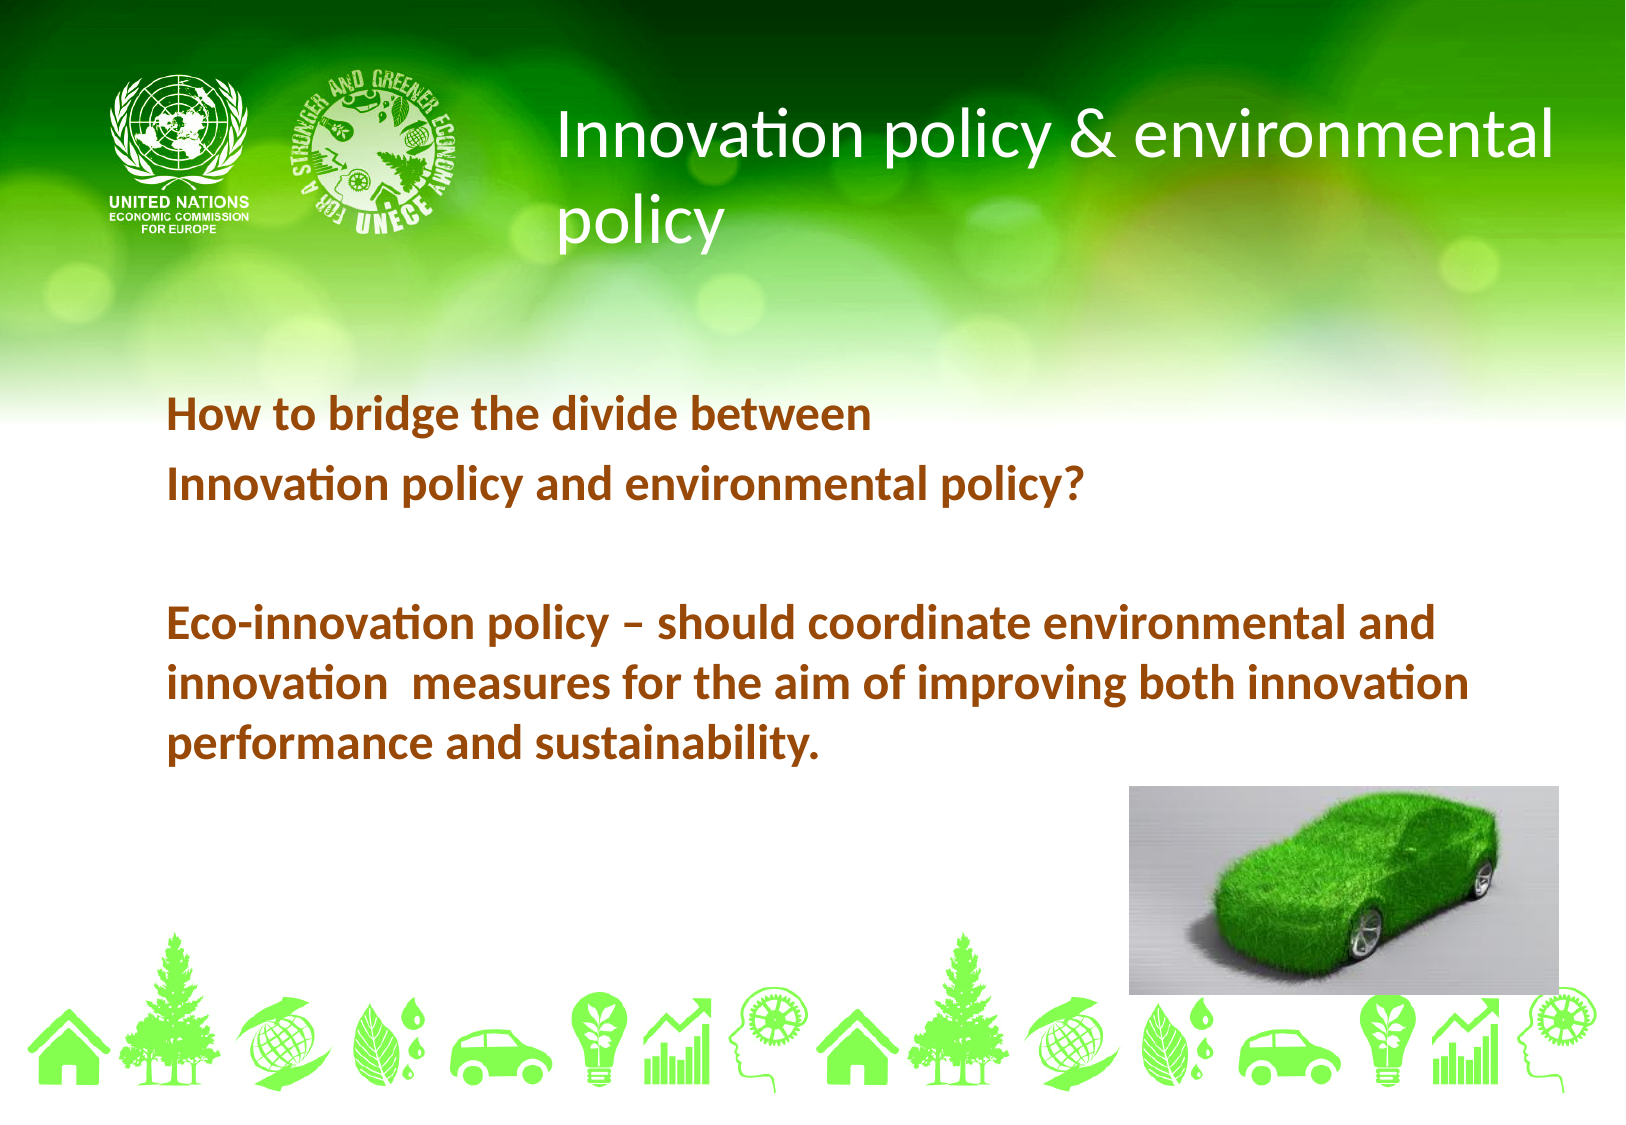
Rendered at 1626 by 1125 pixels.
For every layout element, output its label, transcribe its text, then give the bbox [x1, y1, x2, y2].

title Innovation policy & environmental policy [540, 78, 1614, 266]
list How to bridge the divide between Innovation policy and environmental policy? Eco-innovation policy – should coordinate environmental and innovation measures for the aim of improving both innovation performance and sustainability. [151, 302, 1569, 1035]
picture [0, 0, 1626, 1125]
